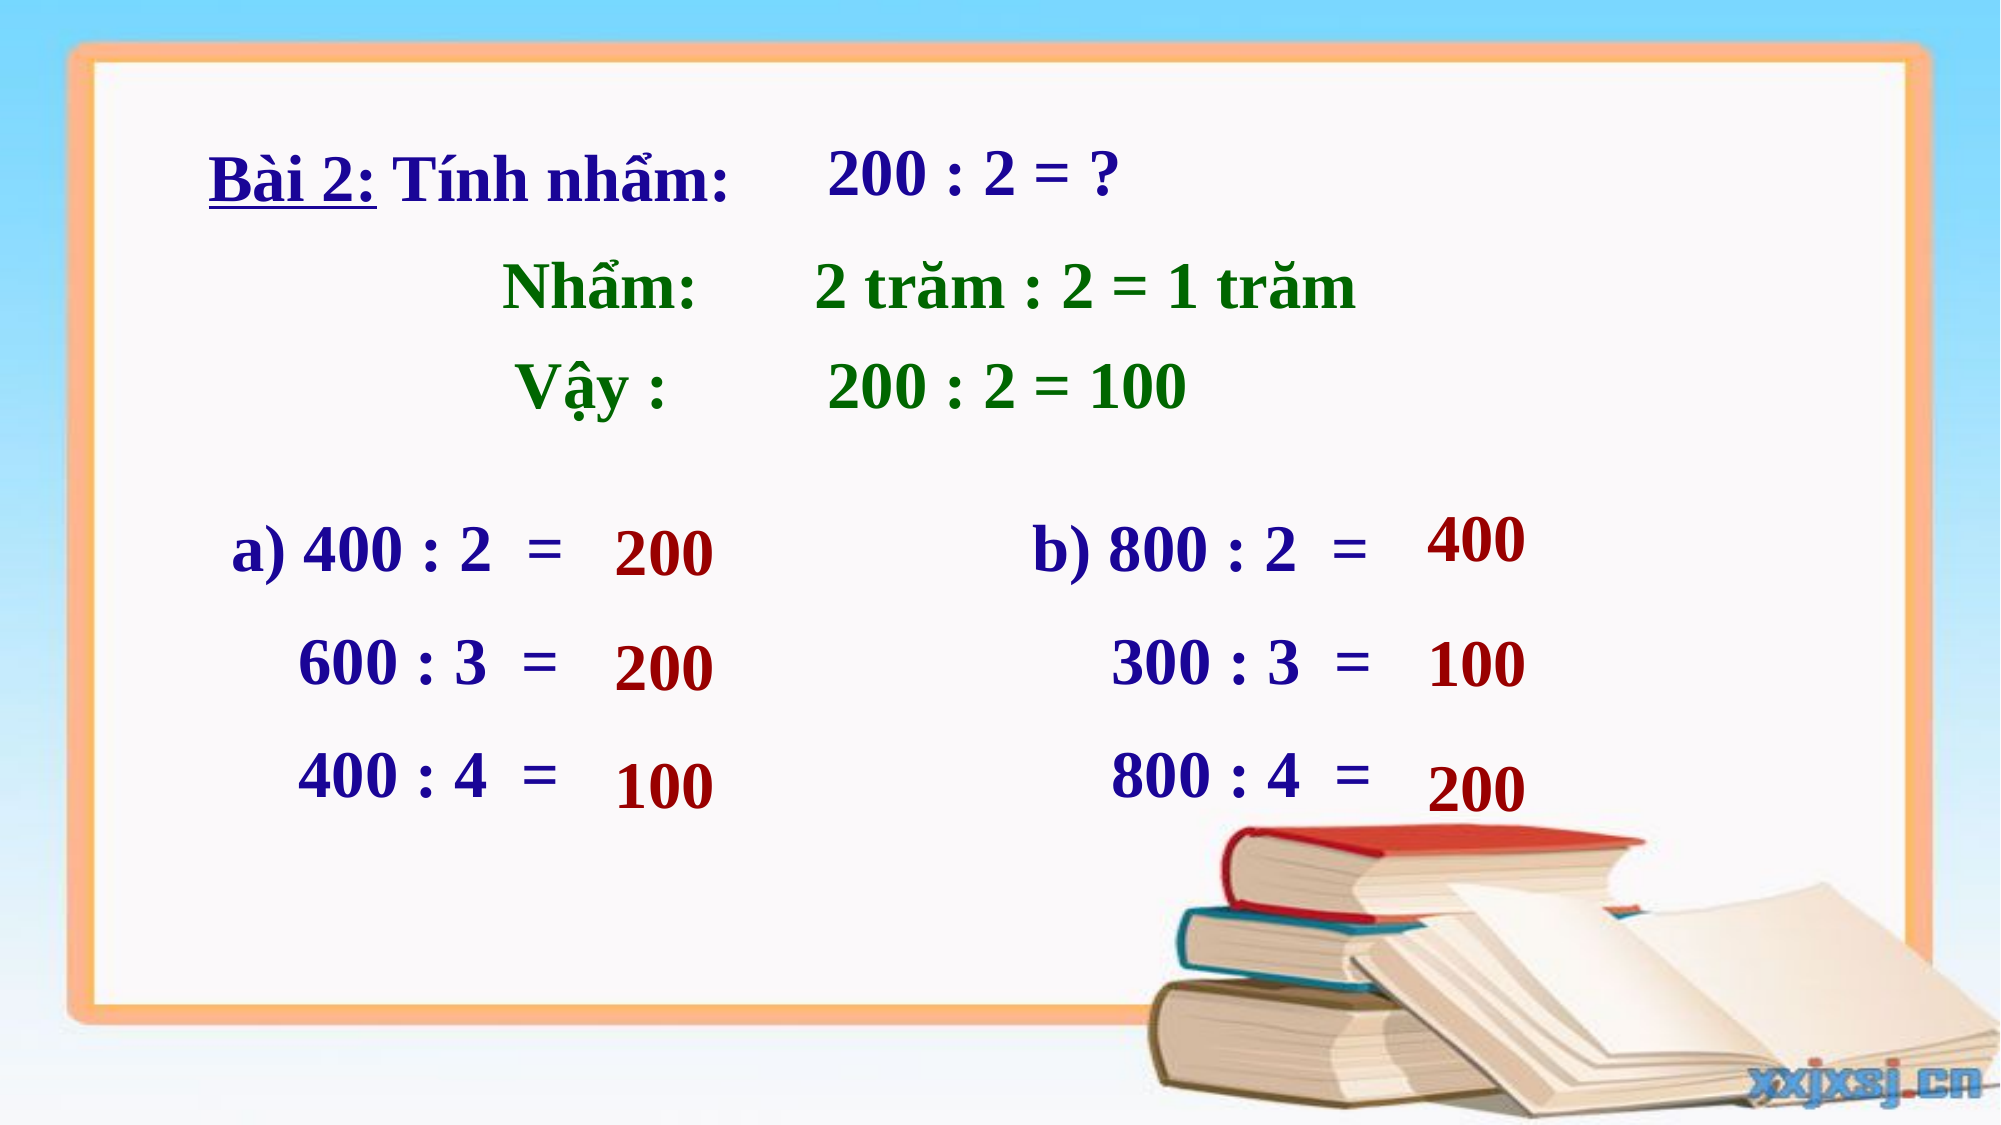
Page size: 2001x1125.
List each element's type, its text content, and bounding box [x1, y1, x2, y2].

text_box Bài 2: Tính nhẩm: [193, 127, 763, 223]
text_box 200 [599, 501, 813, 597]
text_box Nhẩm: [487, 234, 775, 329]
text_box a) 400 : 2 = b) 800 : 2 = 600 : 3 = 300 : 3 = 400 : 4 = 800 : 4 = [199, 497, 1638, 819]
text_box Vậy : [499, 334, 788, 429]
picture [0, 0, 2001, 1125]
text_box 200 : 2 = ? [812, 121, 1438, 217]
text_box 200 : 2 = 100 [812, 334, 1463, 429]
text_box 100 [1412, 612, 1563, 708]
text_box [212, 62, 1713, 188]
text_box 2 trăm : 2 = 1 trăm [800, 234, 1450, 329]
text_box 200 [599, 616, 813, 712]
text_box 400 [1412, 487, 1563, 583]
text_box 200 [1412, 737, 1563, 833]
text_box 100 [599, 734, 813, 830]
